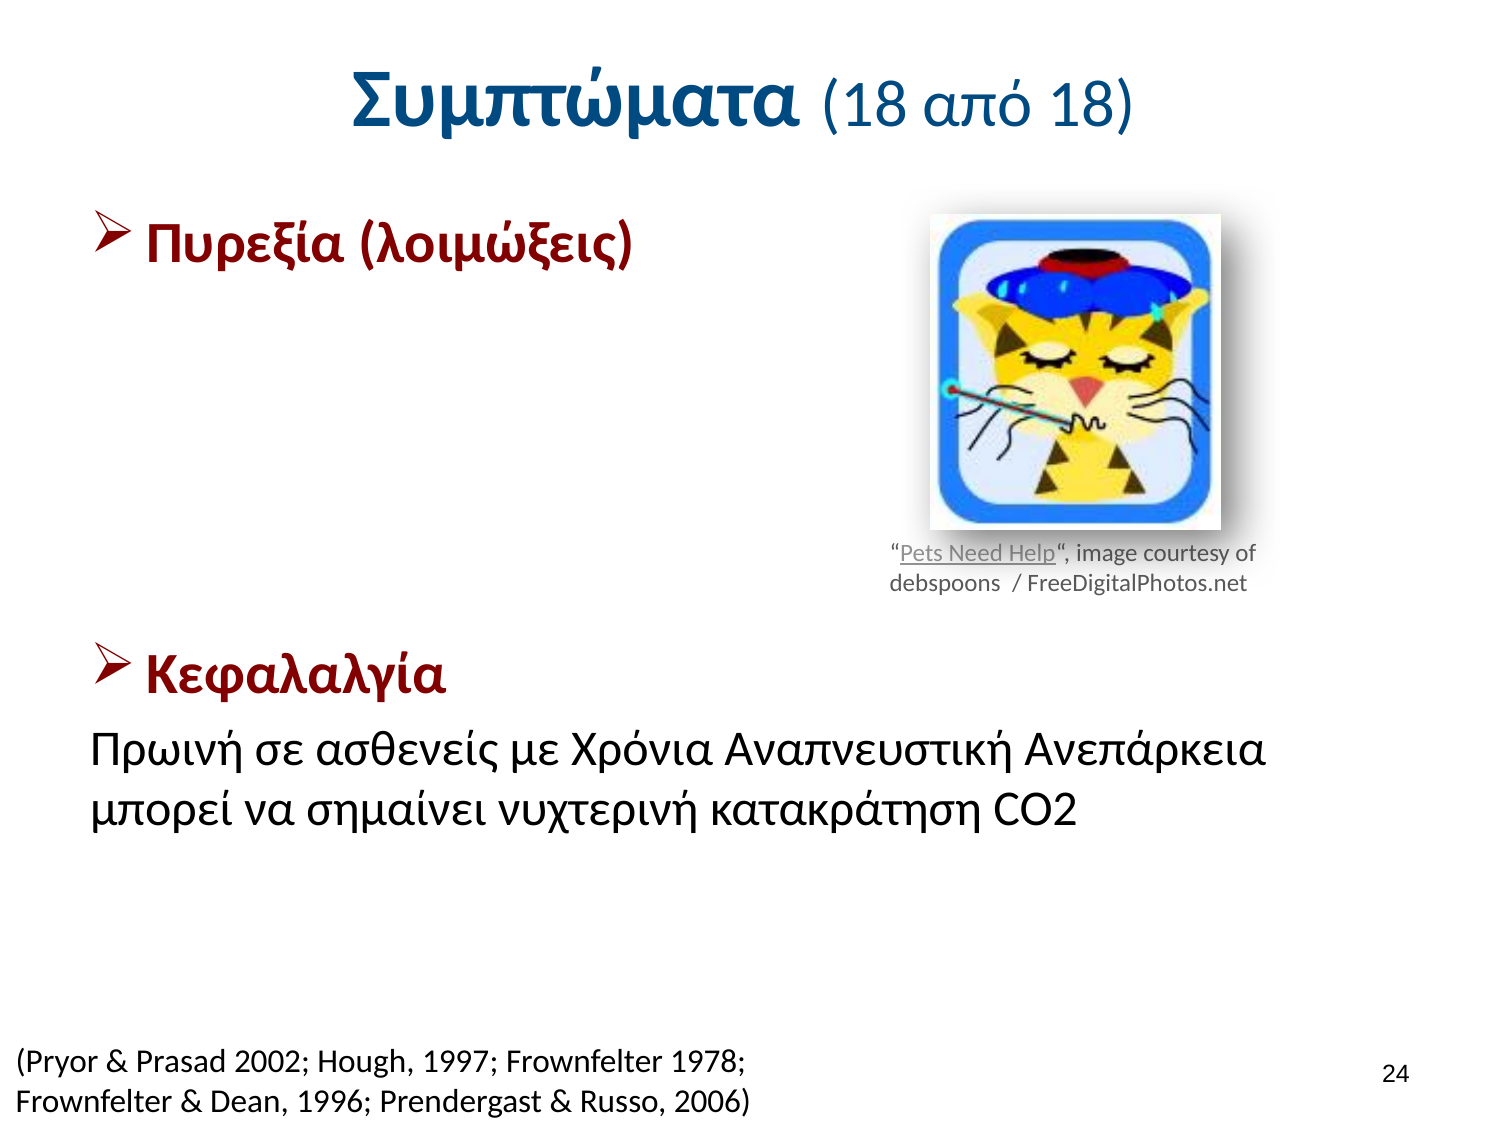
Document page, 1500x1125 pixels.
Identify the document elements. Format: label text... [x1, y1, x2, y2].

picture [930, 213, 1221, 530]
title Συμπτώματα (18 από 18) [76, 19, 1427, 169]
slide_number 23 [1074, 1042, 1425, 1103]
list Πυρεξία (λοιμώξεις) Κεφαλαλγία Πρωινή σε ασθενείς με Χρόνια Αναπνευστική Ανεπάρκεια μπορεί να σημαίνει νυχτερινή κατακράτηση CO2 [75, 196, 1294, 858]
text_box (Pryor & Prasad 2002; Hough, 1997; Frownfelter 1978; Frownfelter & Dean, 1996; Prendergast & Russo, 2006) [0, 1031, 786, 1125]
text_box “Pets Need Help“, image courtesy of debspoons / FreeDigitalPhotos.net [874, 529, 1277, 604]
